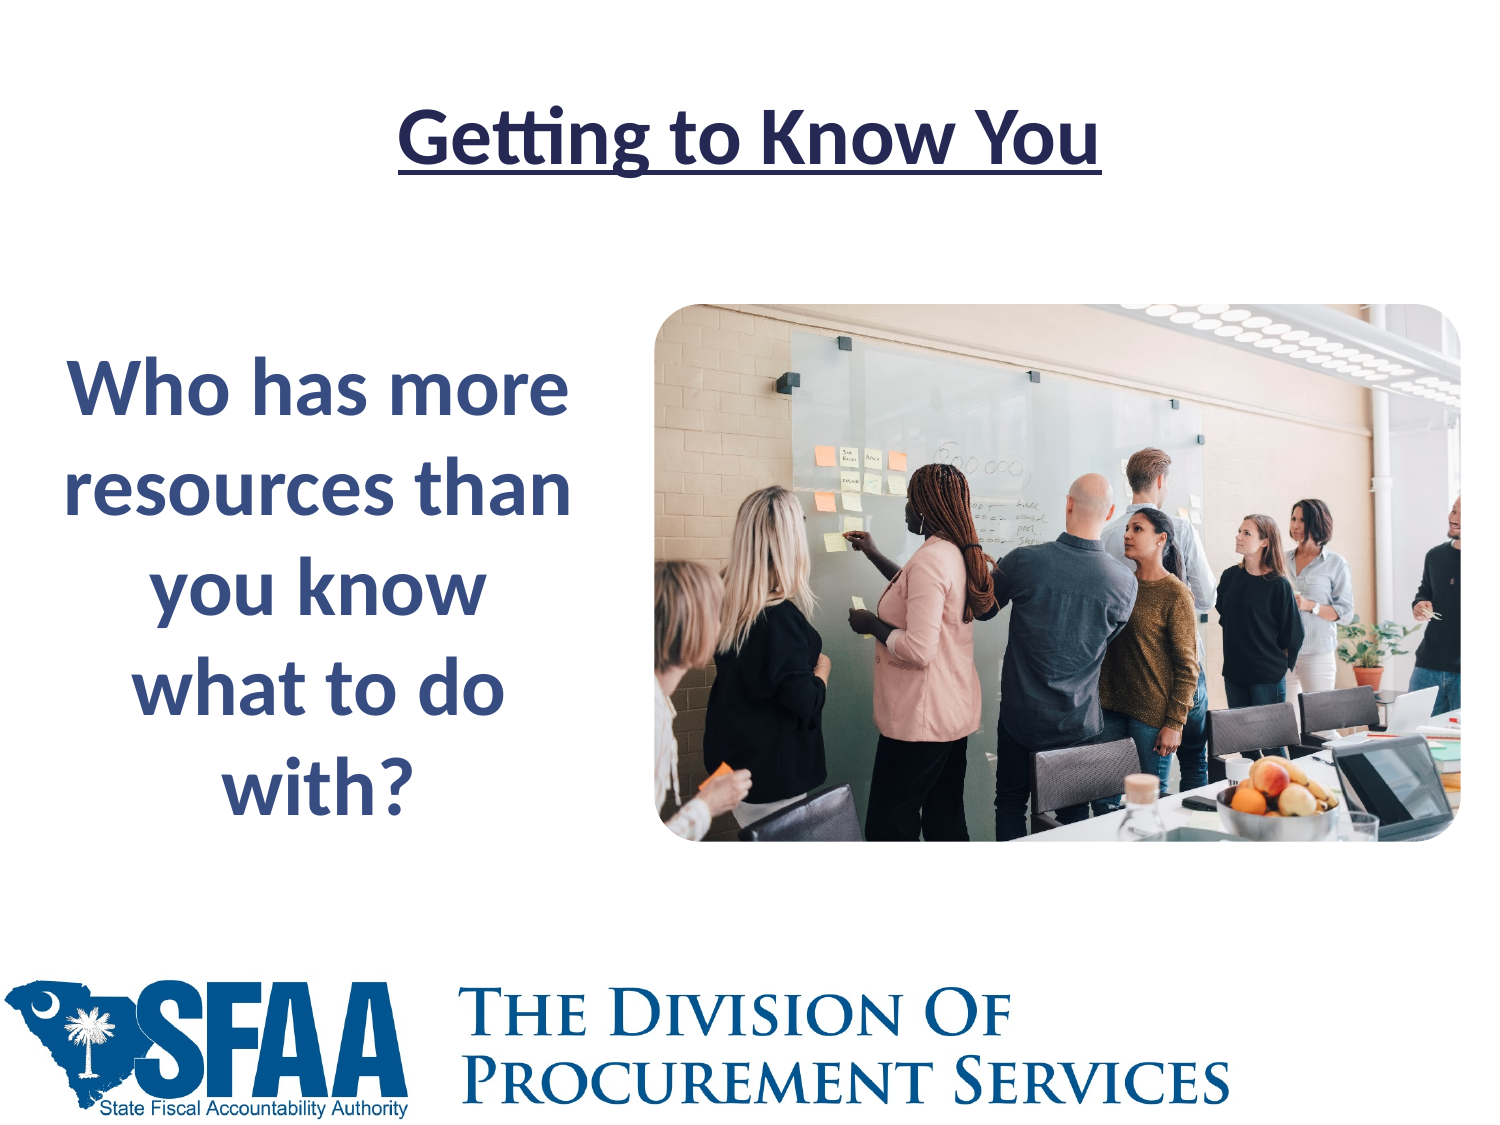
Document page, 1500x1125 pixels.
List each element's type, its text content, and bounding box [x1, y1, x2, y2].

list Who has more resources than you know what to do with? [37, 324, 600, 821]
picture [654, 303, 1461, 842]
title Getting to Know You [0, 50, 1500, 213]
picture [0, 972, 1500, 1124]
